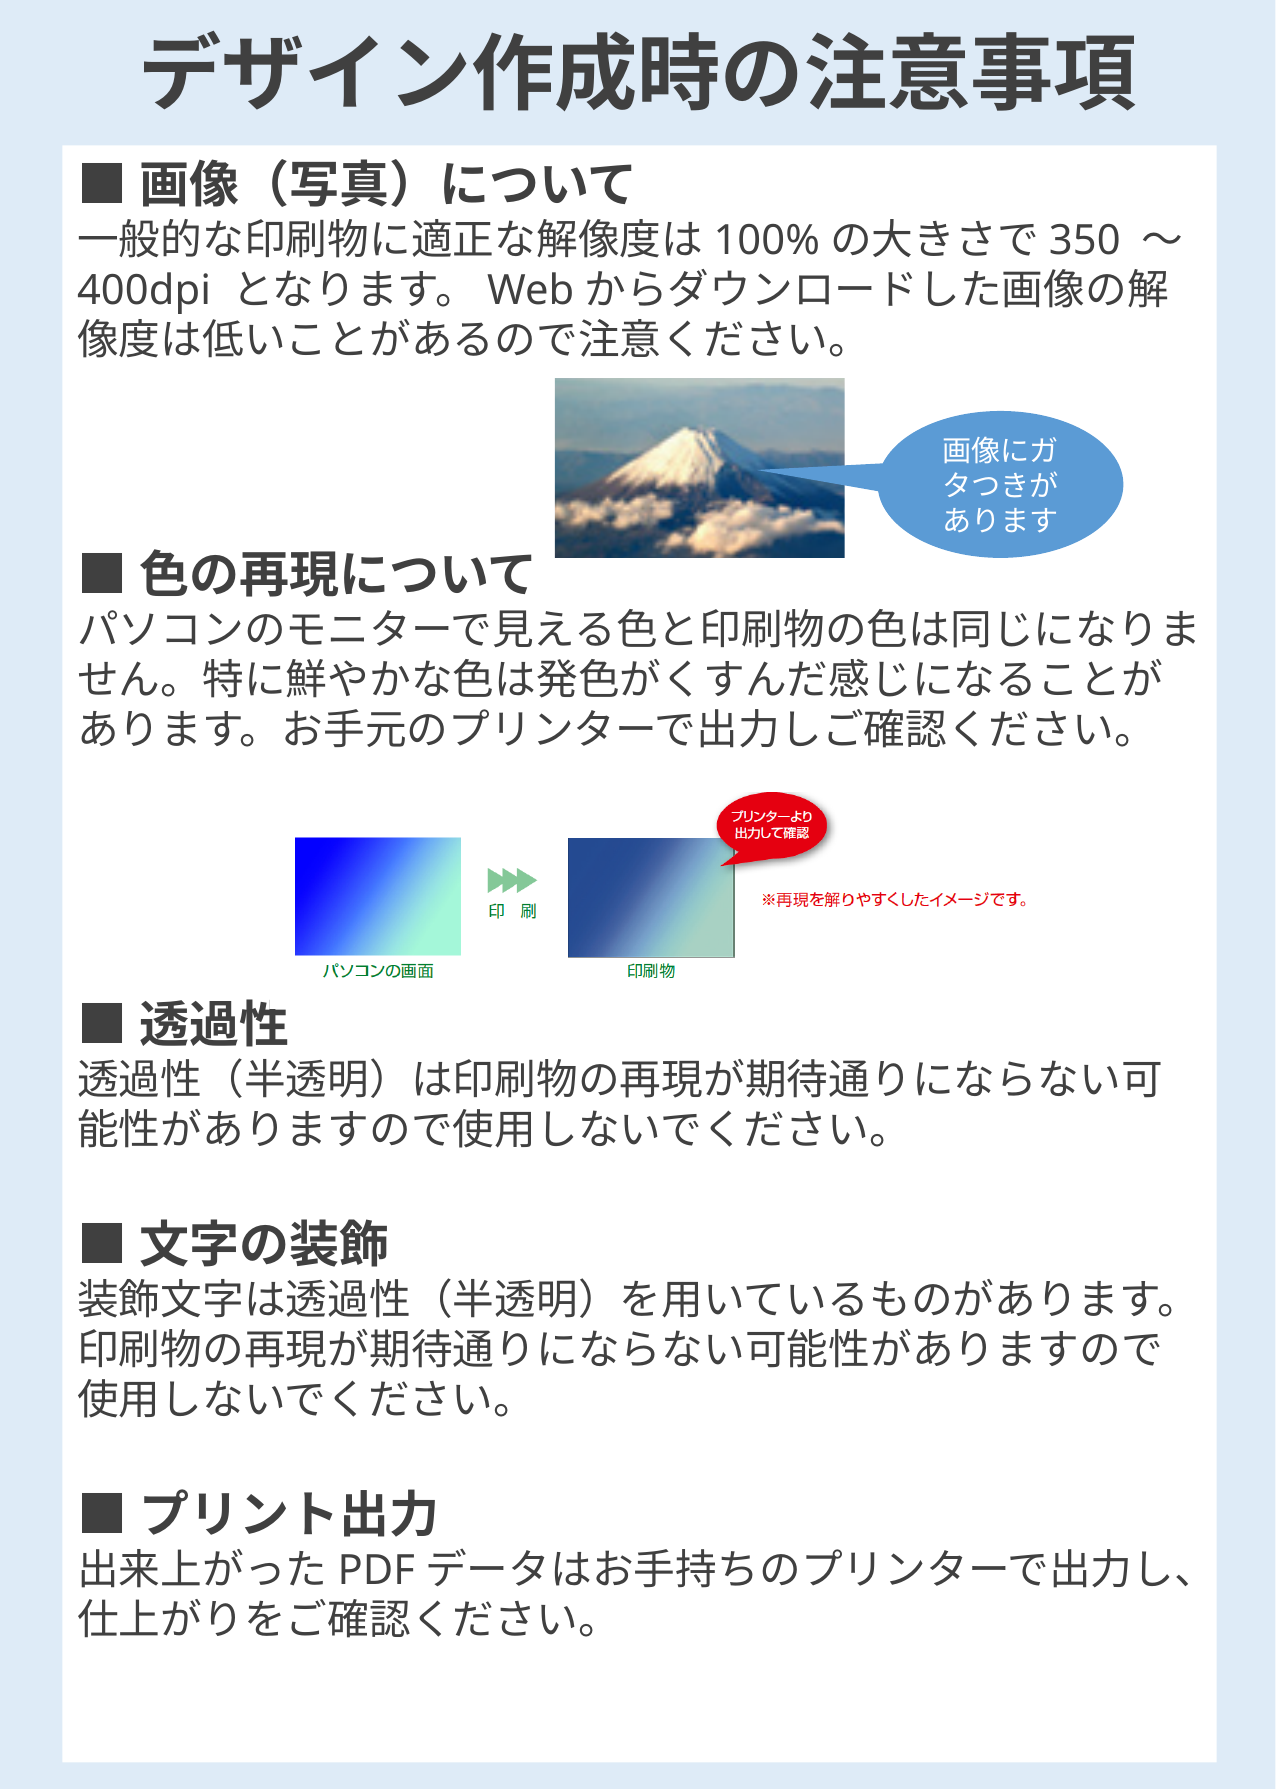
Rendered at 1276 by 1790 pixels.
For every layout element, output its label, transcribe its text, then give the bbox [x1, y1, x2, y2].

picture [554, 378, 845, 558]
picture [269, 792, 1046, 1009]
text_box デザイン作成時の注意事項 [122, 12, 1153, 128]
text_box 画像にガタつきがあります [845, 409, 1125, 559]
text_box ■画像（写真）について 一般的な印刷物に適正な解像度は100%の大きさで350 ～ 400dpi となります。Webからダウンロードした画像の解像度は低いことがあるので注意ください。 ■色の再現について パソコンのモニターで見える色と印刷物の色は同じになりません。特に鮮やかな色は発色がくすんだ感じになることがあります。お手元のプリンターで出力しご確認ください。 ■透過性 透過性（半透明）は印刷物の再現が期待通りにならない可能性がありますので使用しないでください。 ■文字の装飾 装飾文字は透過性（半透明）を用いているものがあります。印刷物の再現が期待通りにならない可能性がありますので使用しないでください。 ■プリント出力 出来上がったPDFデータはお手持ちのプリンターで出力し、仕上がりをご確認ください。 [61, 144, 1218, 1763]
